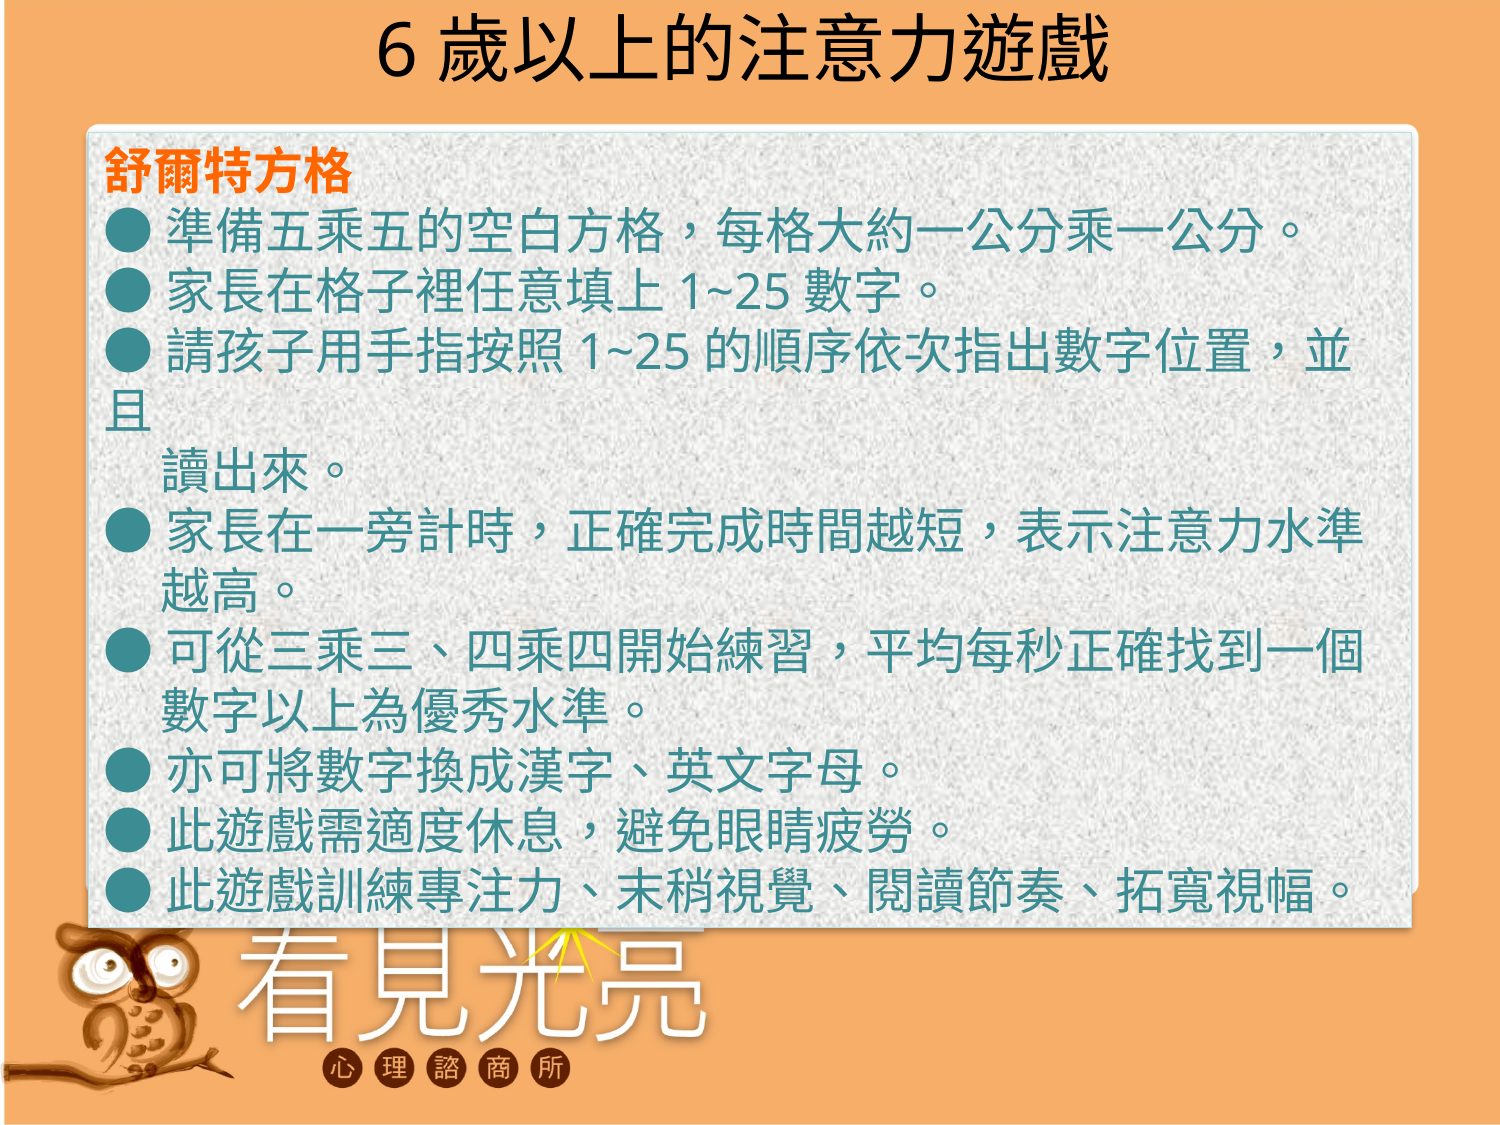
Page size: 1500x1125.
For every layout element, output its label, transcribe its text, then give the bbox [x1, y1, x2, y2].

text_box 舒爾特方格 ●準備五乘五的空白方格，每格大約一公分乘一公分。 ●家長在格子裡任意填上1~25數字。 ●請孩子用手指按照1~25的順序依次指出數字位置，並且 讀出來。 ●家長在一旁計時，正確完成時間越短，表示注意力水準 越高。 ●可從三乘三、四乘四開始練習，平均每秒正確找到一個 數字以上為優秀水準。 ●亦可將數字換成漢字、英文字母。 ●此遊戲需適度休息，避免眼睛疲勞。 ●此遊戲訓練專注力、末稍視覺、閱讀節奏、拓寬視幅。 [88, 132, 1412, 928]
title 6歲以上的注意力遊戲 [159, 0, 1329, 123]
picture [0, 0, 1500, 1125]
